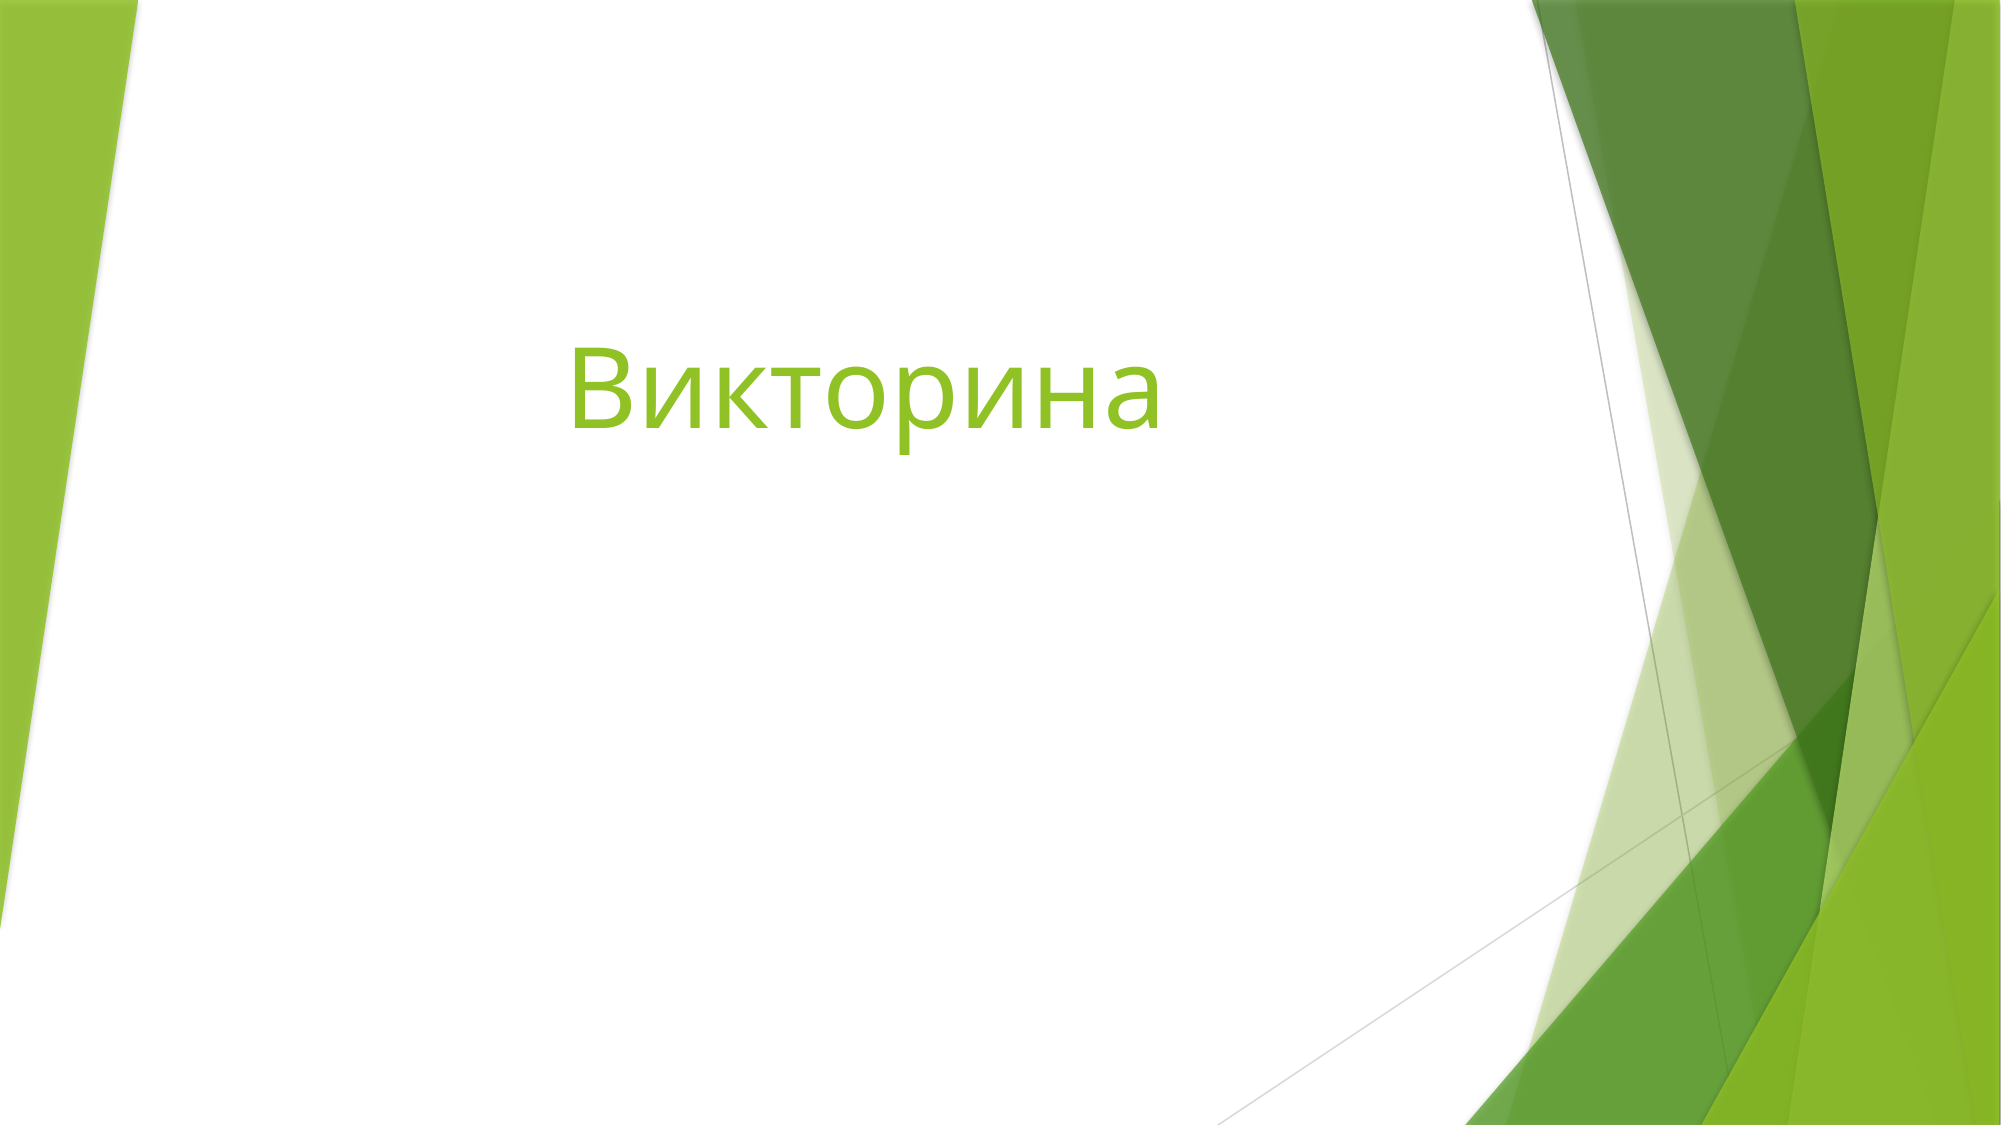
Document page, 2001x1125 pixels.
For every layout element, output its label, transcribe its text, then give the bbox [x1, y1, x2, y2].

title Викторина [0, 188, 1270, 459]
